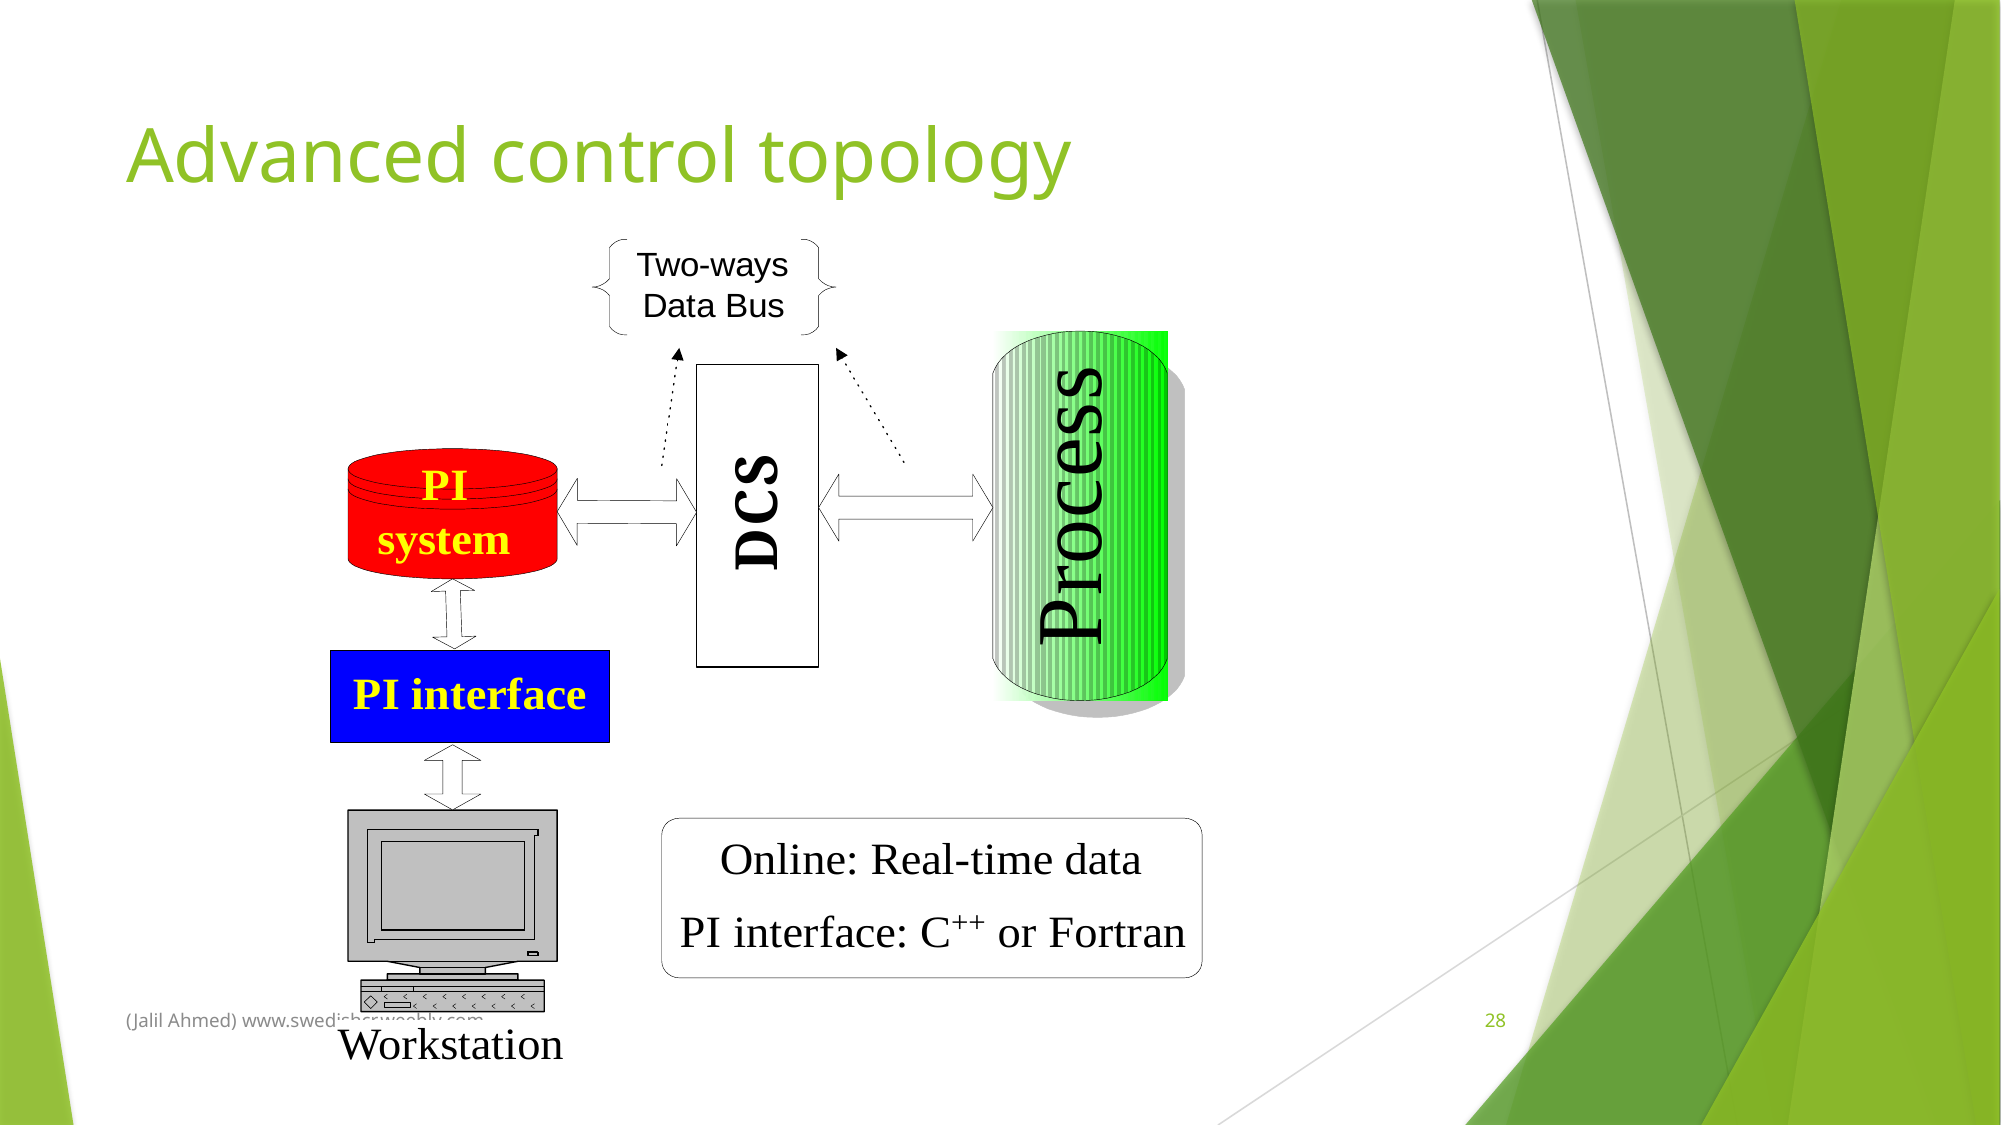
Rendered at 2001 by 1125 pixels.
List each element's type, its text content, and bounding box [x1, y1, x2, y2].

footer (Jalil Ahmed) www.swedishcr.weebly.com [111, 991, 270, 1051]
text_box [275, 235, 1226, 1070]
slide_number 28 [1409, 991, 1522, 1051]
title Advanced control topology [111, 99, 1522, 317]
